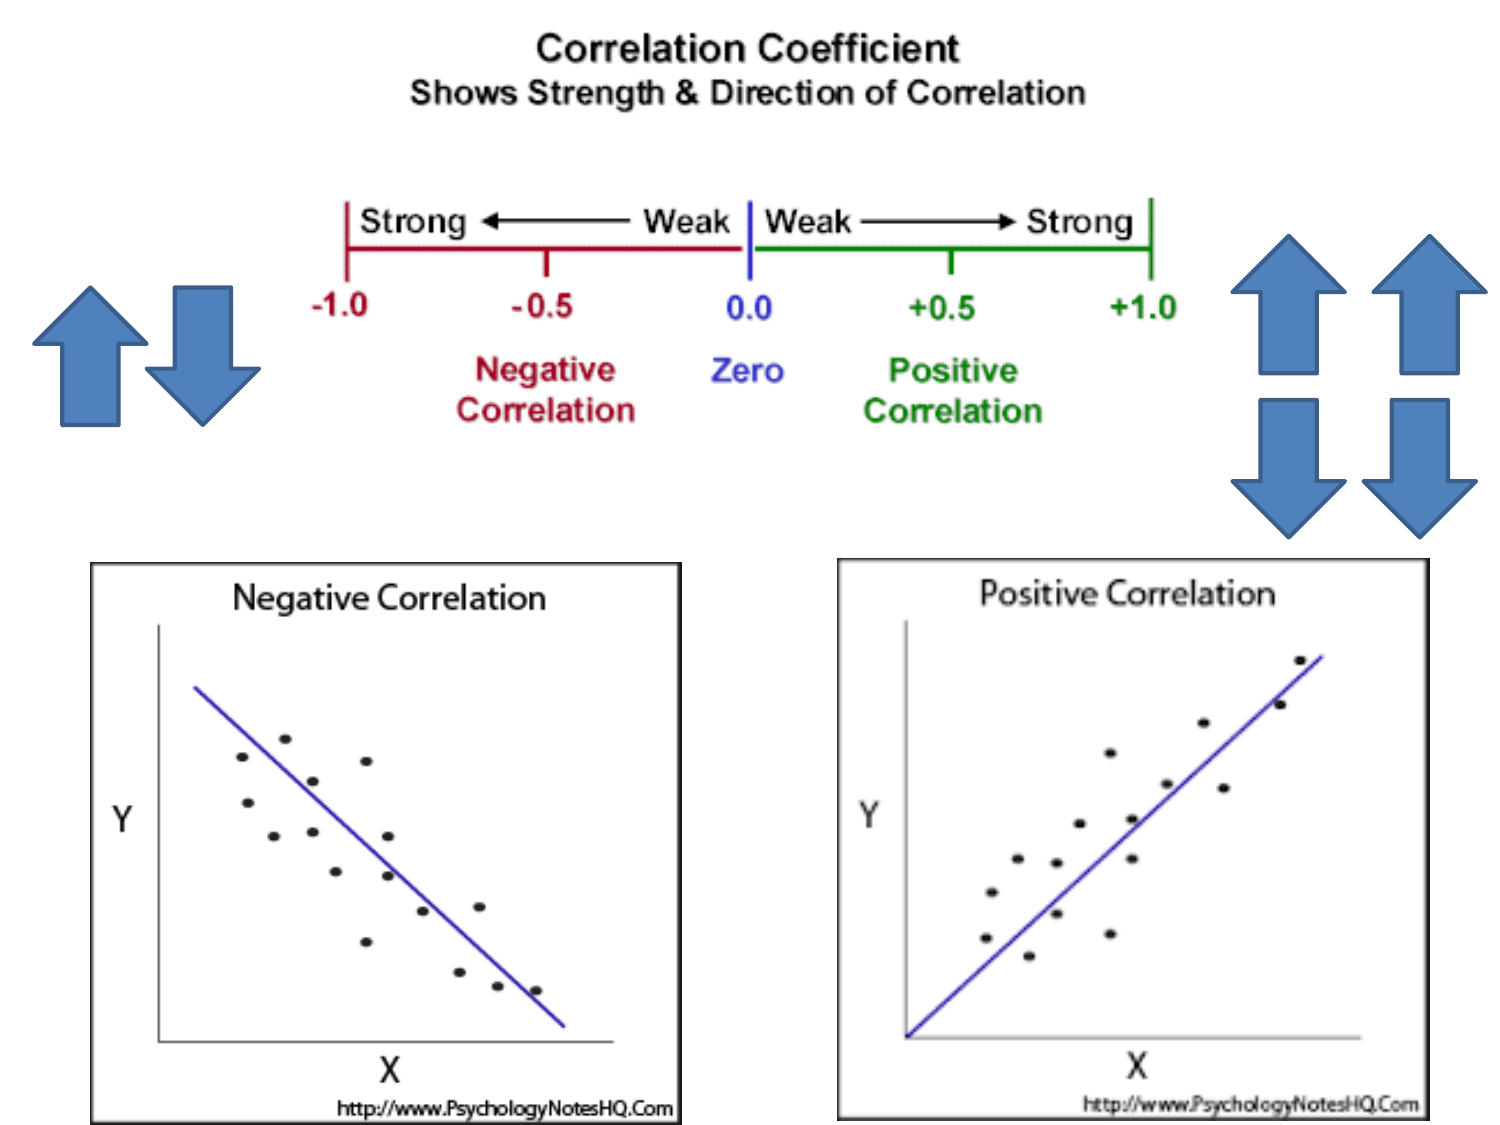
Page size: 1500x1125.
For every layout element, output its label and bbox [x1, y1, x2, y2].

text_box [1230, 397, 1347, 540]
text_box [1230, 233, 1347, 376]
text_box [1371, 233, 1488, 376]
picture [90, 562, 682, 1125]
text_box [144, 285, 262, 427]
picture [837, 558, 1430, 1121]
text_box [32, 285, 149, 428]
text_box [1361, 397, 1479, 540]
picture [299, 0, 1188, 449]
